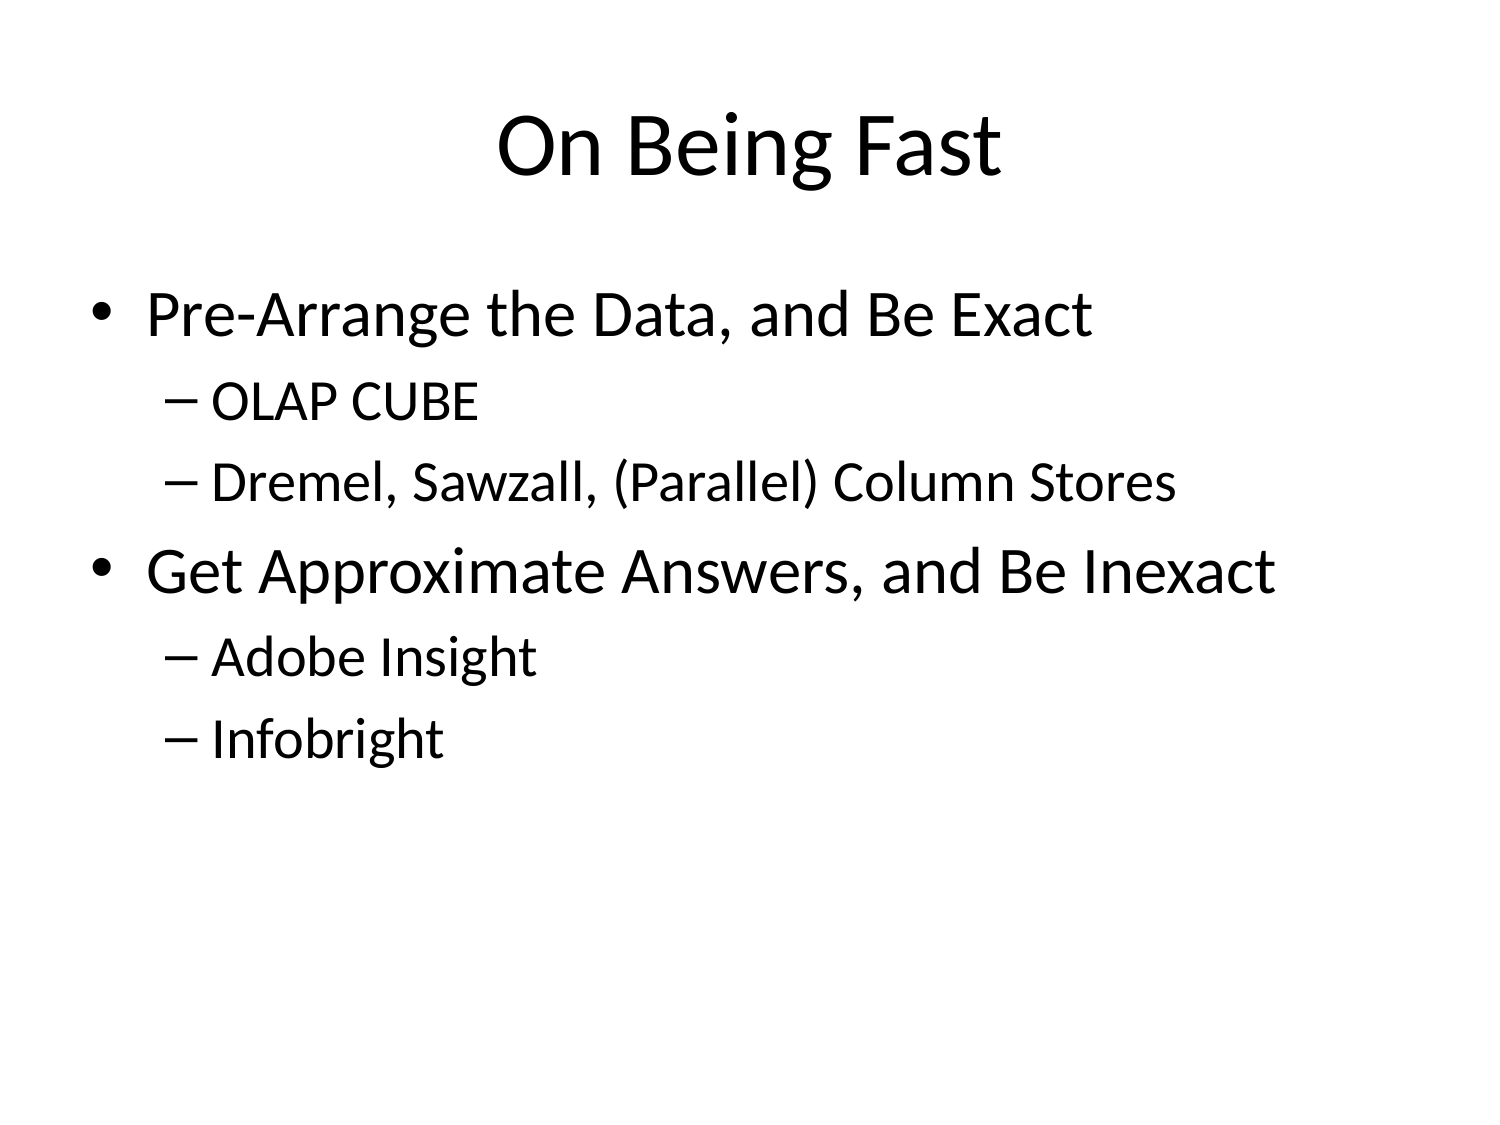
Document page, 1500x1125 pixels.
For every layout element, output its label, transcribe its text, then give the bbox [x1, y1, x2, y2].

list Pre-Arrange the Data, and Be Exact OLAP CUBE Dremel, Sawzall, (Parallel) Column Stores Get Approximate Answers, and Be Inexact Adobe Insight Infobright [75, 262, 1425, 1005]
title On Being Fast [75, 45, 1425, 233]
